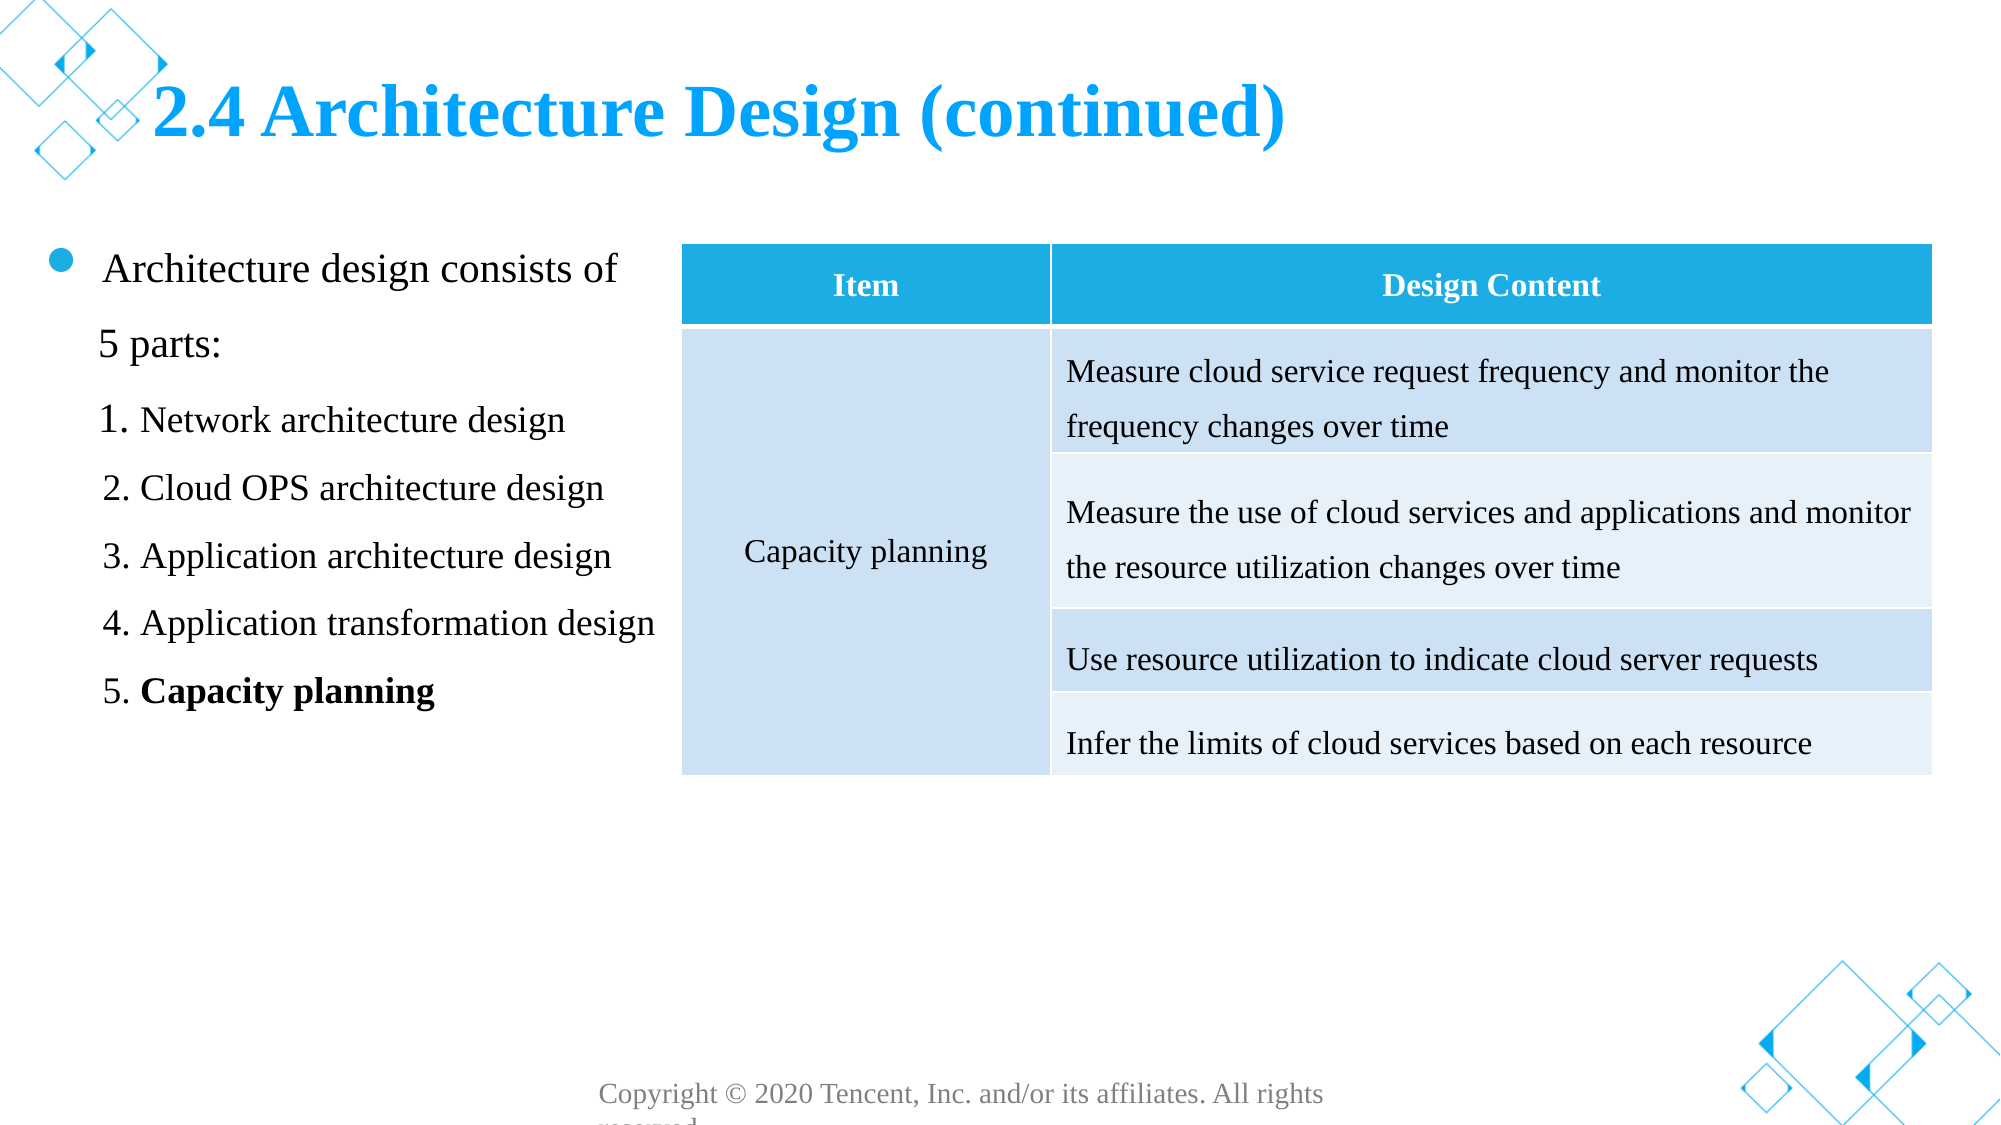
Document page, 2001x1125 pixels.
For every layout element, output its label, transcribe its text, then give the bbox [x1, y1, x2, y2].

table_header Design Content [1052, 244, 1932, 324]
table_cell Infer the limits of cloud services based on each resource [1052, 693, 1932, 775]
table_cell Measure the use of cloud services and applications and monitor the resource utilization changes over time [1052, 454, 1932, 607]
table_header Item [682, 244, 1050, 324]
table_cell Capacity planning [682, 329, 1050, 775]
title 2.4 Architecture Design (continued) [137, 37, 1749, 187]
table_cell Use resource utilization to indicate cloud server requests [1052, 609, 1932, 691]
text_box Architecture design consists of 5 parts: 1. Network architecture design 2. Cloud OPS architecture design 3. Application architecture design 4. Application transformation design 5. Capacity planning [30, 208, 681, 1035]
picture [0, 0, 2000, 1125]
table_cell Measure cloud service request frequency and monitor the frequency changes over time [1052, 329, 1932, 452]
